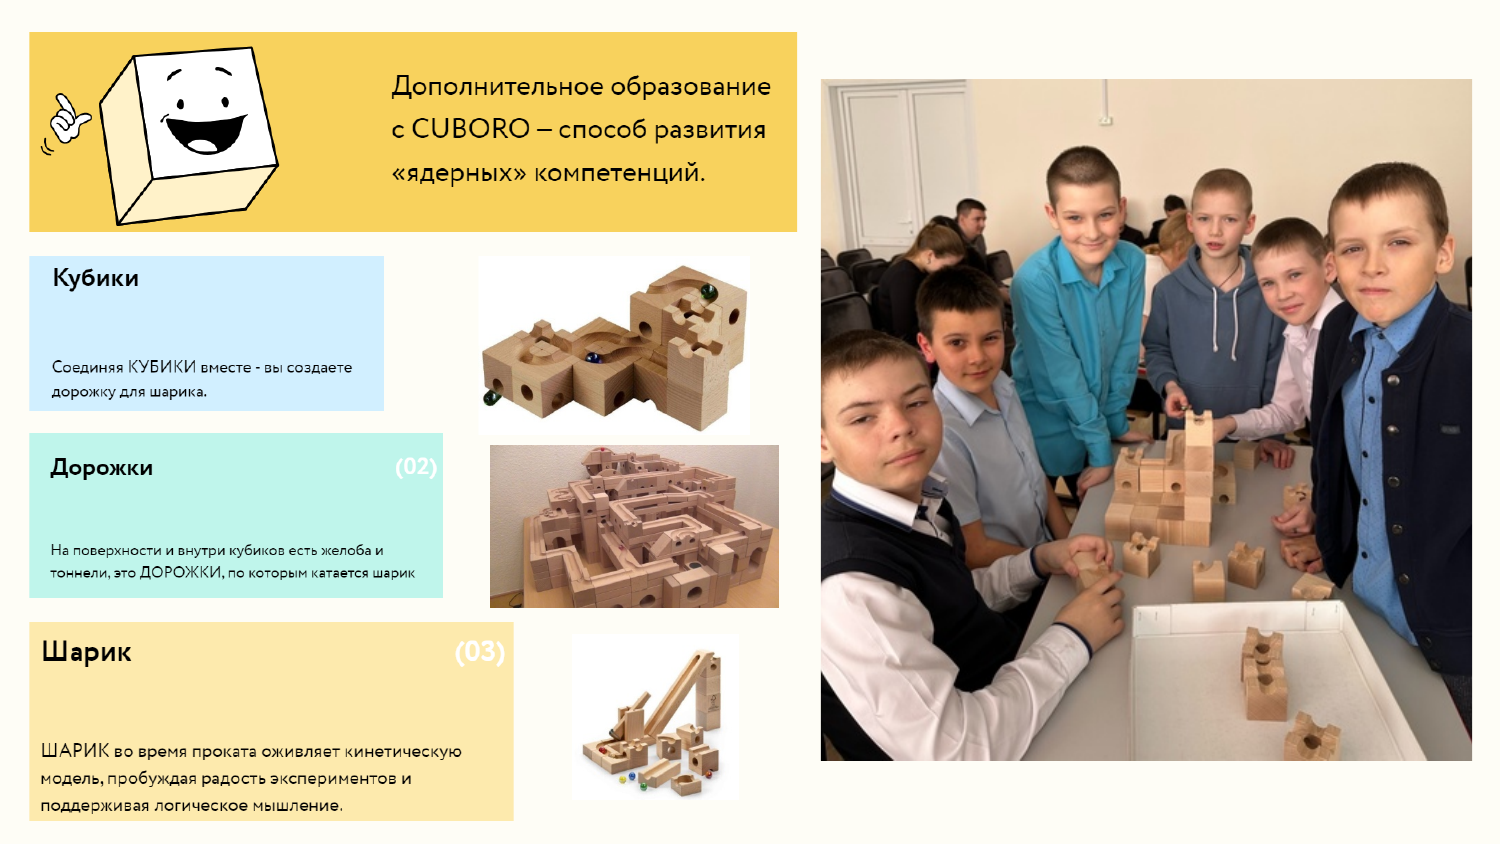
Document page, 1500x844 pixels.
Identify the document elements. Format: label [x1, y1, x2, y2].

picture [478, 256, 750, 435]
picture [820, 79, 1473, 761]
picture [29, 31, 798, 232]
picture [29, 433, 443, 598]
picture [490, 445, 779, 608]
picture [29, 622, 514, 821]
picture [572, 634, 739, 800]
picture [29, 256, 384, 411]
